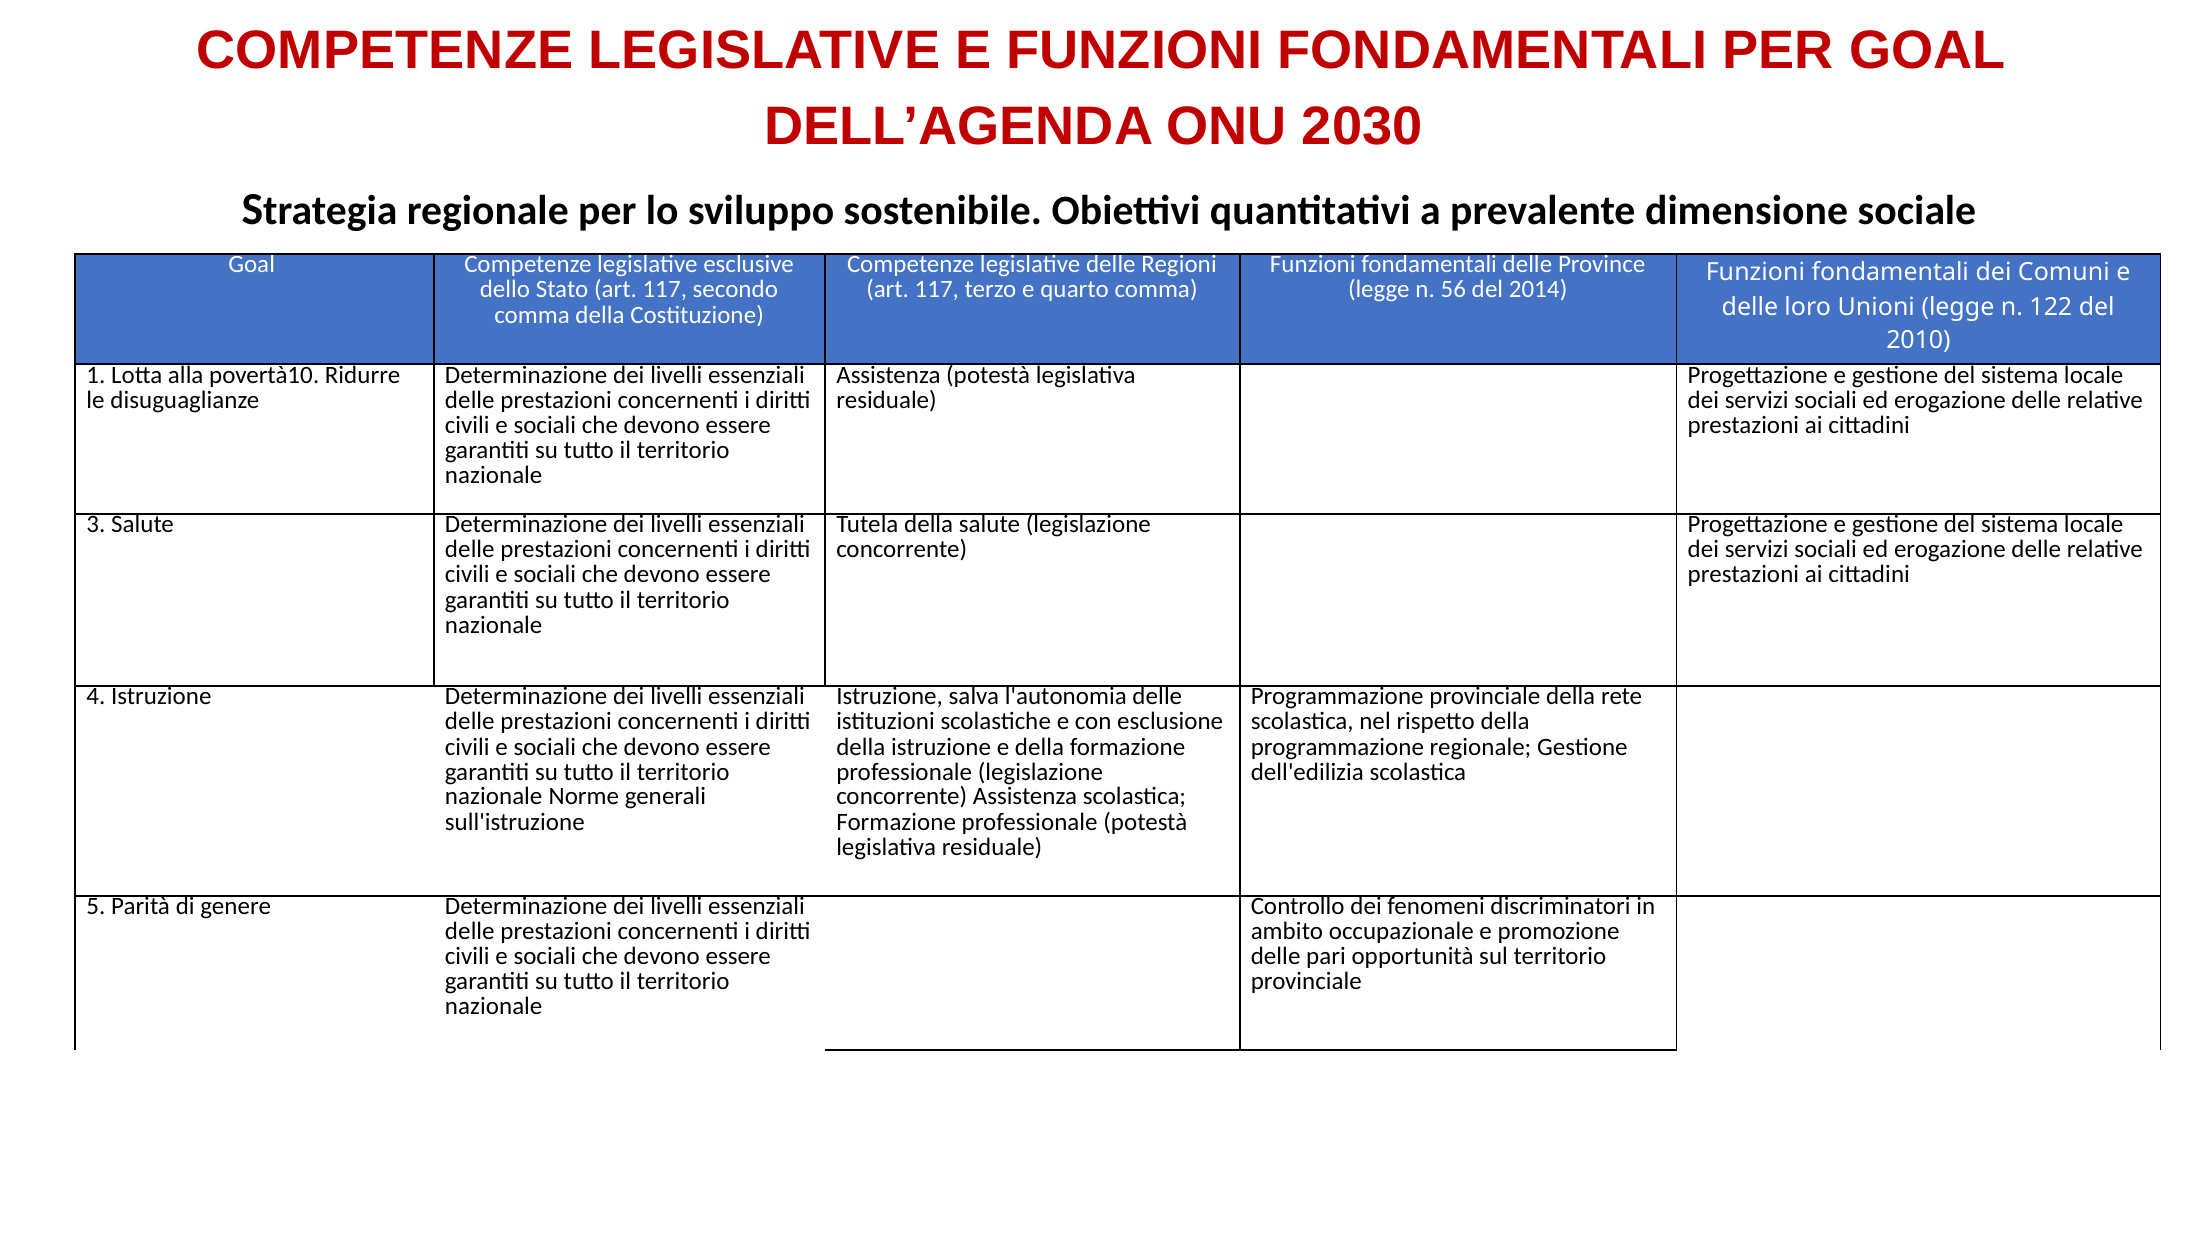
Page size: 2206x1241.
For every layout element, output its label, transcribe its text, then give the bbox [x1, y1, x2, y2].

table_cell [1241, 365, 1676, 513]
table_cell Determinazione dei livelli essenziali delle prestazioni concernenti i diritti civili e sociali che devono essere garantiti su tutto il territorio nazionale [435, 365, 824, 513]
text_box COMPETENZE LEGISLATIVE E FUNZIONI FONDAMENTALI PER GOAL DELL’AGENDA ONU 2030 [0, 0, 2205, 164]
table_cell Assistenza (potestà legislativa residuale) [826, 365, 1239, 513]
table_header Funzioni fondamentali delle Province (legge n. 56 del 2014) [1241, 255, 1676, 363]
table_header Goal [76, 255, 433, 363]
table_cell Determinazione dei livelli essenziali delle prestazioni concernenti i diritti civili e sociali che devono essere garantiti su tutto il territorio nazionale [434, 897, 825, 1050]
text_box Strategia regionale per lo sviluppo sostenibile. Obiettivi quantitativi a prevalente dimensione sociale [27, 171, 2188, 242]
table_cell Controllo dei fenomeni discriminatori in ambito occupazionale e promozione delle pari opportunità sul territorio provinciale [1241, 897, 1676, 1049]
table_cell Determinazione dei livelli essenziali delle prestazioni concernenti i diritti civili e sociali che devono essere garantiti su tutto il territorio nazionale [435, 515, 824, 685]
table_cell Determinazione dei livelli essenziali delle prestazioni concernenti i diritti civili e sociali che devono essere garantiti su tutto il territorio nazionale Norme generali sull'istruzione [434, 687, 825, 895]
table_cell 4. Istruzione [76, 687, 434, 895]
table_cell Progettazione e gestione del sistema locale dei servizi sociali ed erogazione delle relative prestazioni ai cittadini [1677, 365, 2160, 513]
table_cell [1677, 897, 2160, 1050]
table_cell Istruzione, salva l'autonomia delle istituzioni scolastiche e con esclusione della istruzione e della formazione professionale (legislazione concorrente) Assistenza scolastica; Formazione professionale (potestà legislativa residuale) [825, 687, 1239, 895]
table_cell 5. Parità di genere [76, 897, 434, 1050]
table_header Competenze legislative delle Regioni (art. 117, terzo e quarto comma) [826, 255, 1239, 363]
table_cell Programmazione provinciale della rete scolastica, nel rispetto della programmazione regionale; Gestione dell'edilizia scolastica [1241, 687, 1676, 895]
table_cell [1241, 515, 1676, 685]
table_cell 1. Lotta alla povertà10. Ridurre le disuguaglianze [76, 365, 433, 513]
table_header Competenze legislative esclusive dello Stato (art. 117, secondo comma della Costituzione) [435, 255, 824, 363]
table_cell [825, 897, 1239, 1049]
table_cell [1677, 687, 2160, 895]
table_cell Progettazione e gestione del sistema locale dei servizi sociali ed erogazione delle relative prestazioni ai cittadini [1677, 515, 2160, 685]
table_cell Tutela della salute (legislazione concorrente) [826, 515, 1239, 685]
table_header Funzioni fondamentali dei Comuni e delle loro Unioni (legge n. 122 del 2010) [1677, 255, 2160, 363]
table_cell 3. Salute [76, 515, 433, 685]
